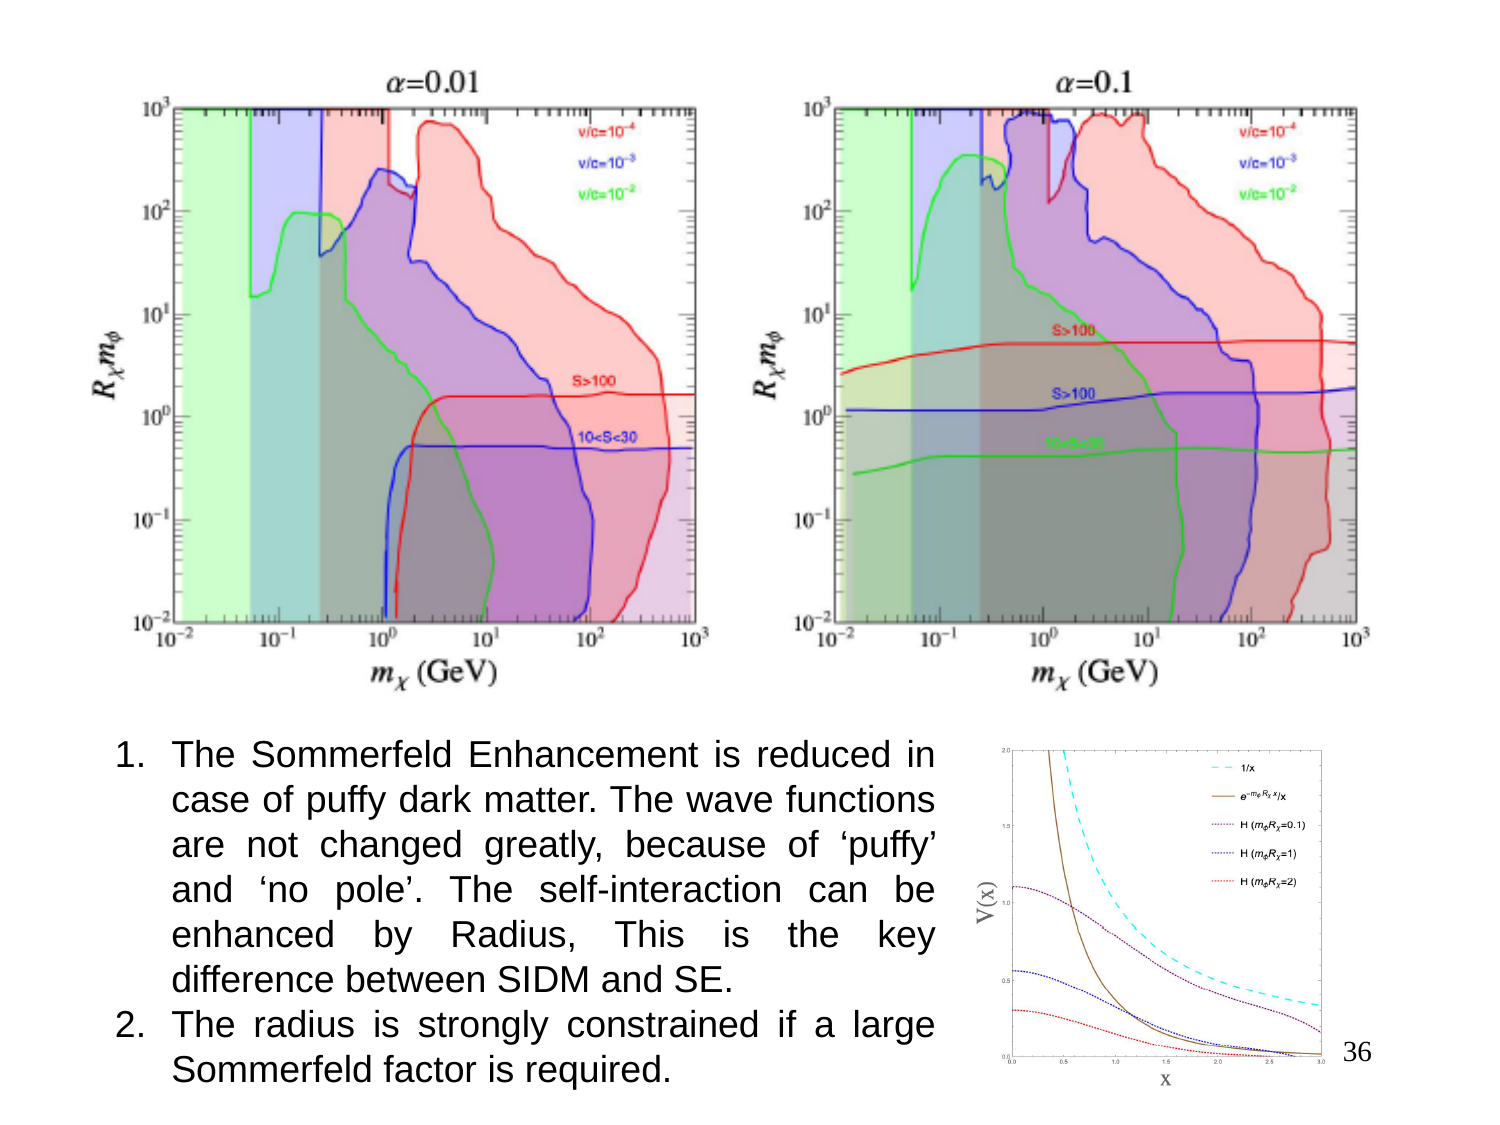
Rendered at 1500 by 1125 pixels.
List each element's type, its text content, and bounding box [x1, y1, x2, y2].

text_box The Sommerfeld Enhancement is reduced in case of puffy dark matter. The wave functions are not changed greatly, because of ‘puffy’ and ‘no pole’. The self-interaction can be enhanced by Radius, This is the key difference between SIDM and SE. The radius is strongly constrained if a large Sommerfeld factor is required. [100, 726, 945, 1098]
picture [76, 54, 1400, 1101]
slide_number 36 [1336, 1024, 1388, 1101]
